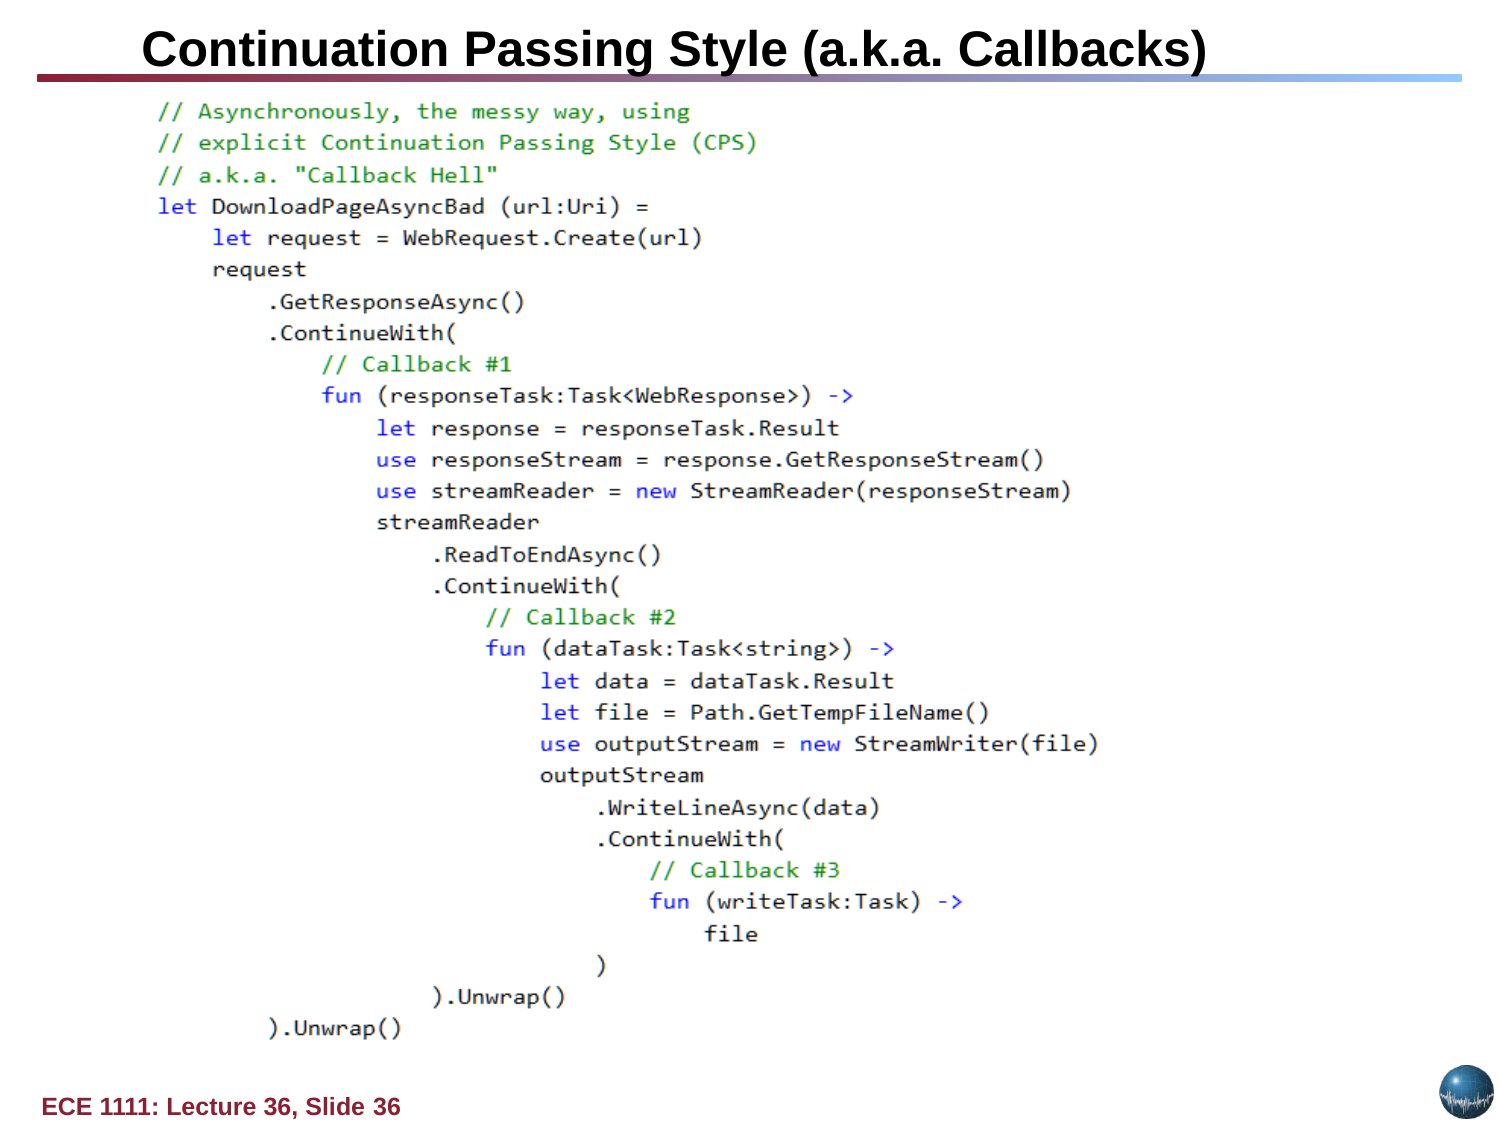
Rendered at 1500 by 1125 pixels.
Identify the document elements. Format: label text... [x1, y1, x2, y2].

title Continuation Passing Style (a.k.a. Callbacks) [0, 9, 1350, 70]
picture [147, 88, 1393, 1084]
picture [1439, 1065, 1494, 1119]
